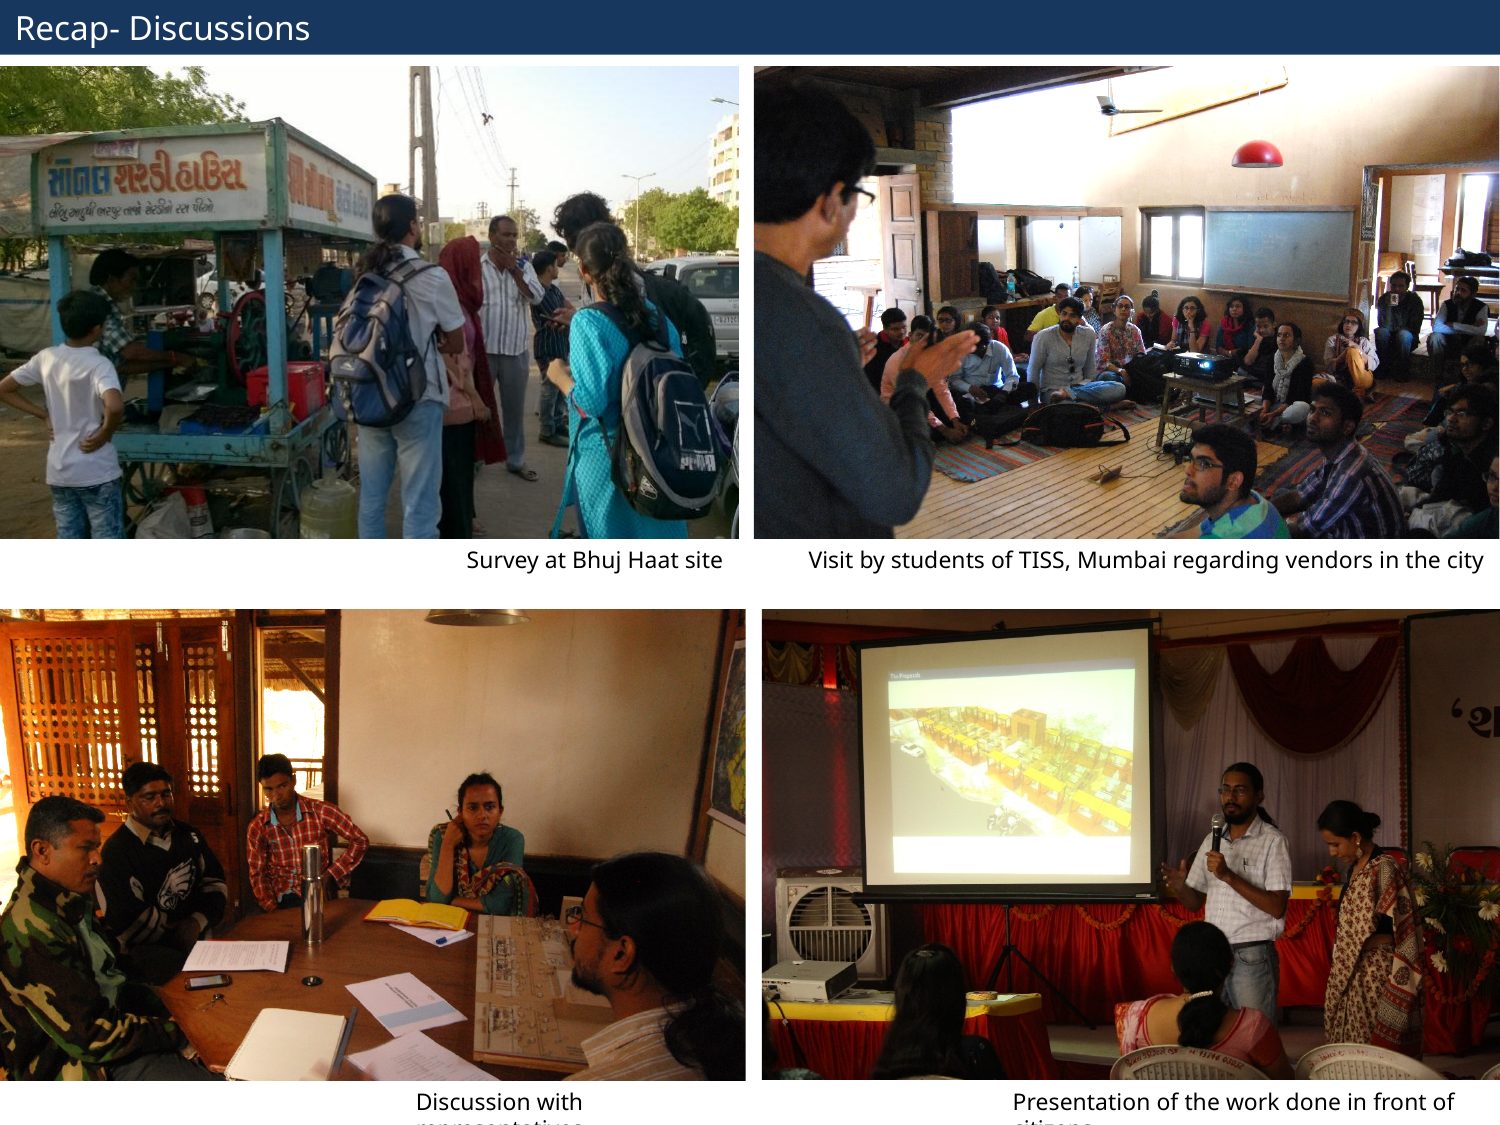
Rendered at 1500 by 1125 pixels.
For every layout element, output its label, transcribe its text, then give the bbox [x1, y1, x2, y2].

picture [615, 506, 622, 514]
text_box Presentation of the work done in front of citizens [997, 1087, 1500, 1125]
picture [645, 524, 654, 529]
picture [0, 609, 746, 1081]
picture [0, 66, 739, 540]
picture [753, 66, 1500, 540]
text_box Survey at Bhuj Haat site [393, 545, 739, 581]
picture [761, 609, 1500, 1081]
text_box Recap- Discussions [0, 0, 1500, 55]
text_box Discussion with representatives [401, 1088, 746, 1125]
text_box Visit by students of TISS, Mumbai regarding vendors in the city [752, 545, 1500, 581]
